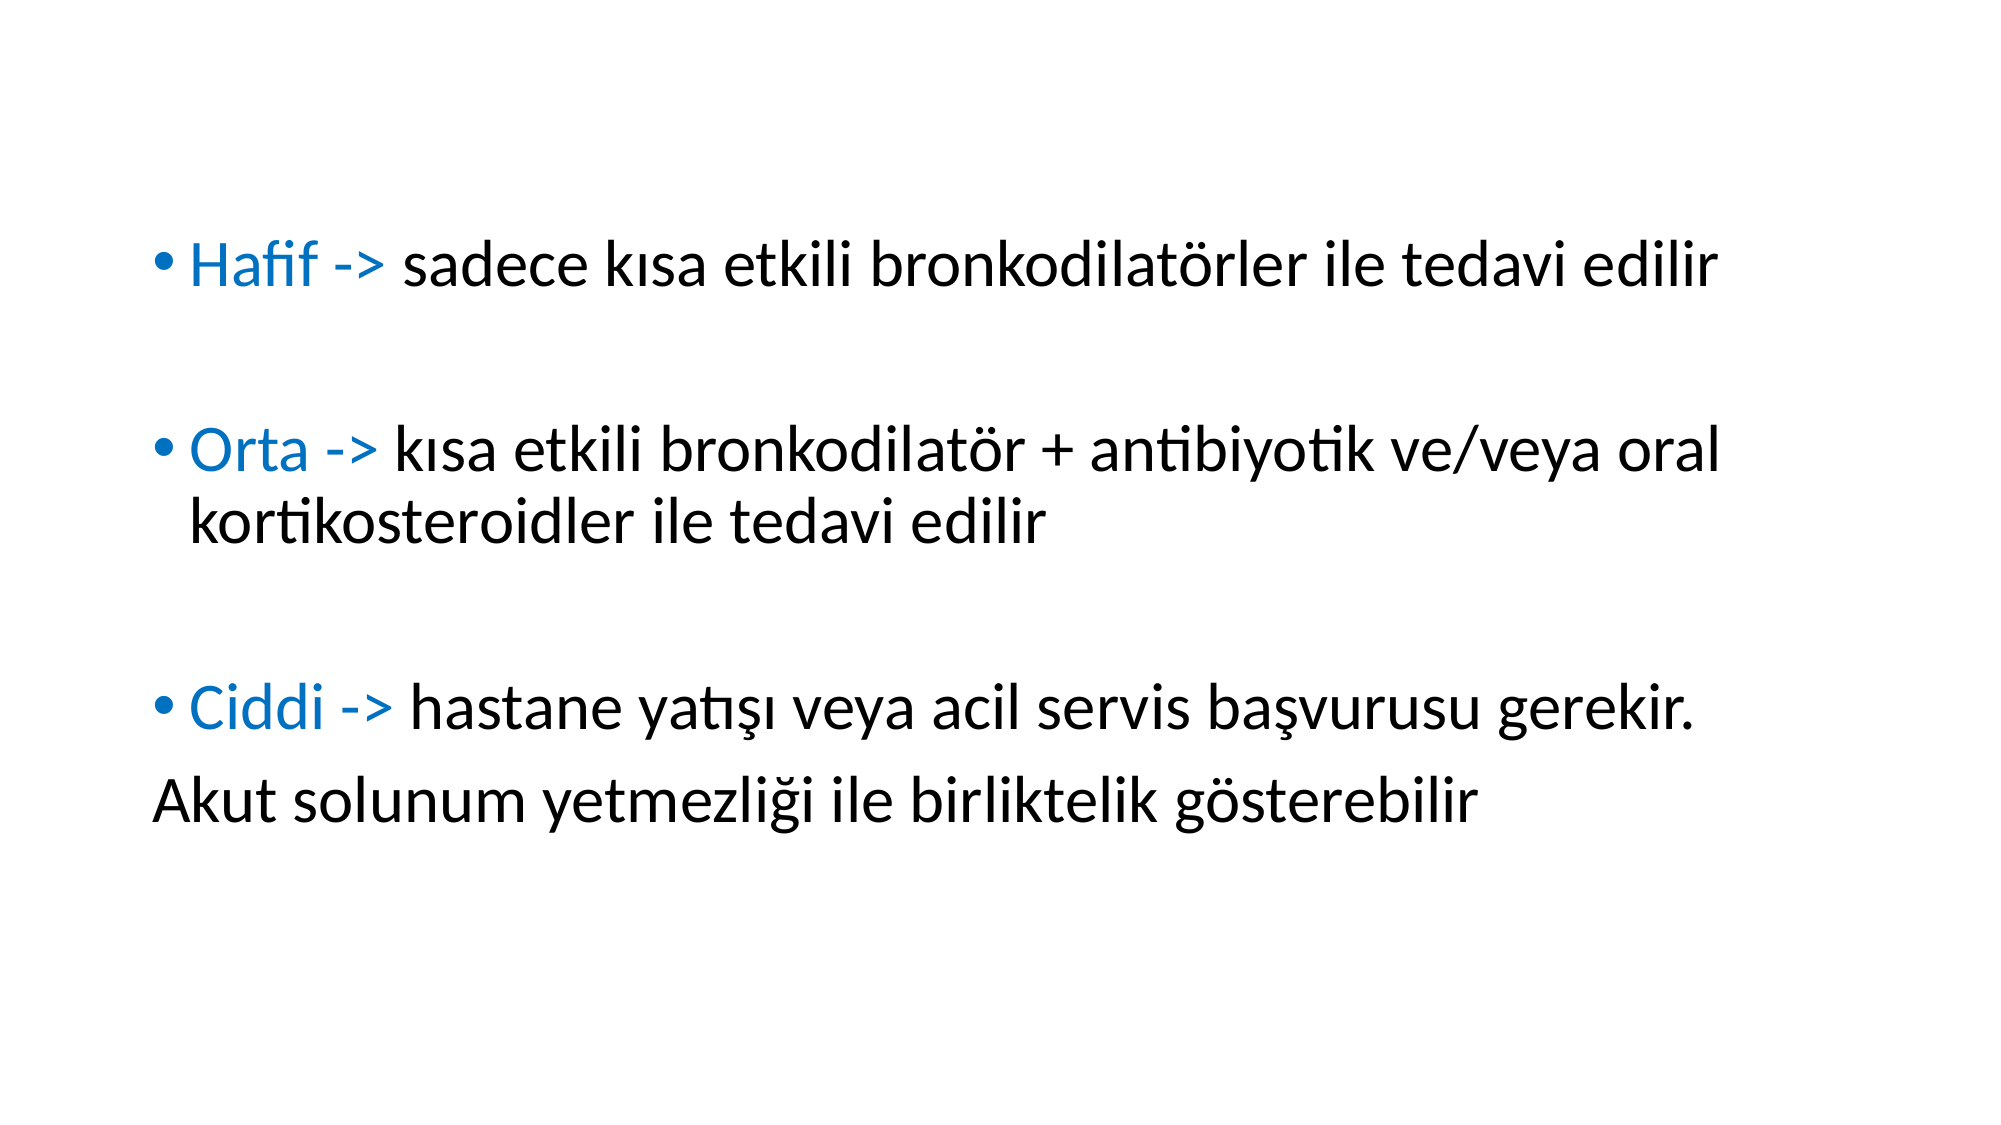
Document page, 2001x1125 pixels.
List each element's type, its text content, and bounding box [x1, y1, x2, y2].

list Hafif -> sadece kısa etkili bronkodilatörler ile tedavi edilir Orta -> kısa etkili bronkodilatör + antibiyotik ve/veya oral kortikosteroidler ile tedavi edilir Ciddi -> hastane yatışı veya acil servis başvurusu gerekir. Akut solunum yetmezliği ile birliktelik gösterebilir [137, 221, 1863, 1014]
